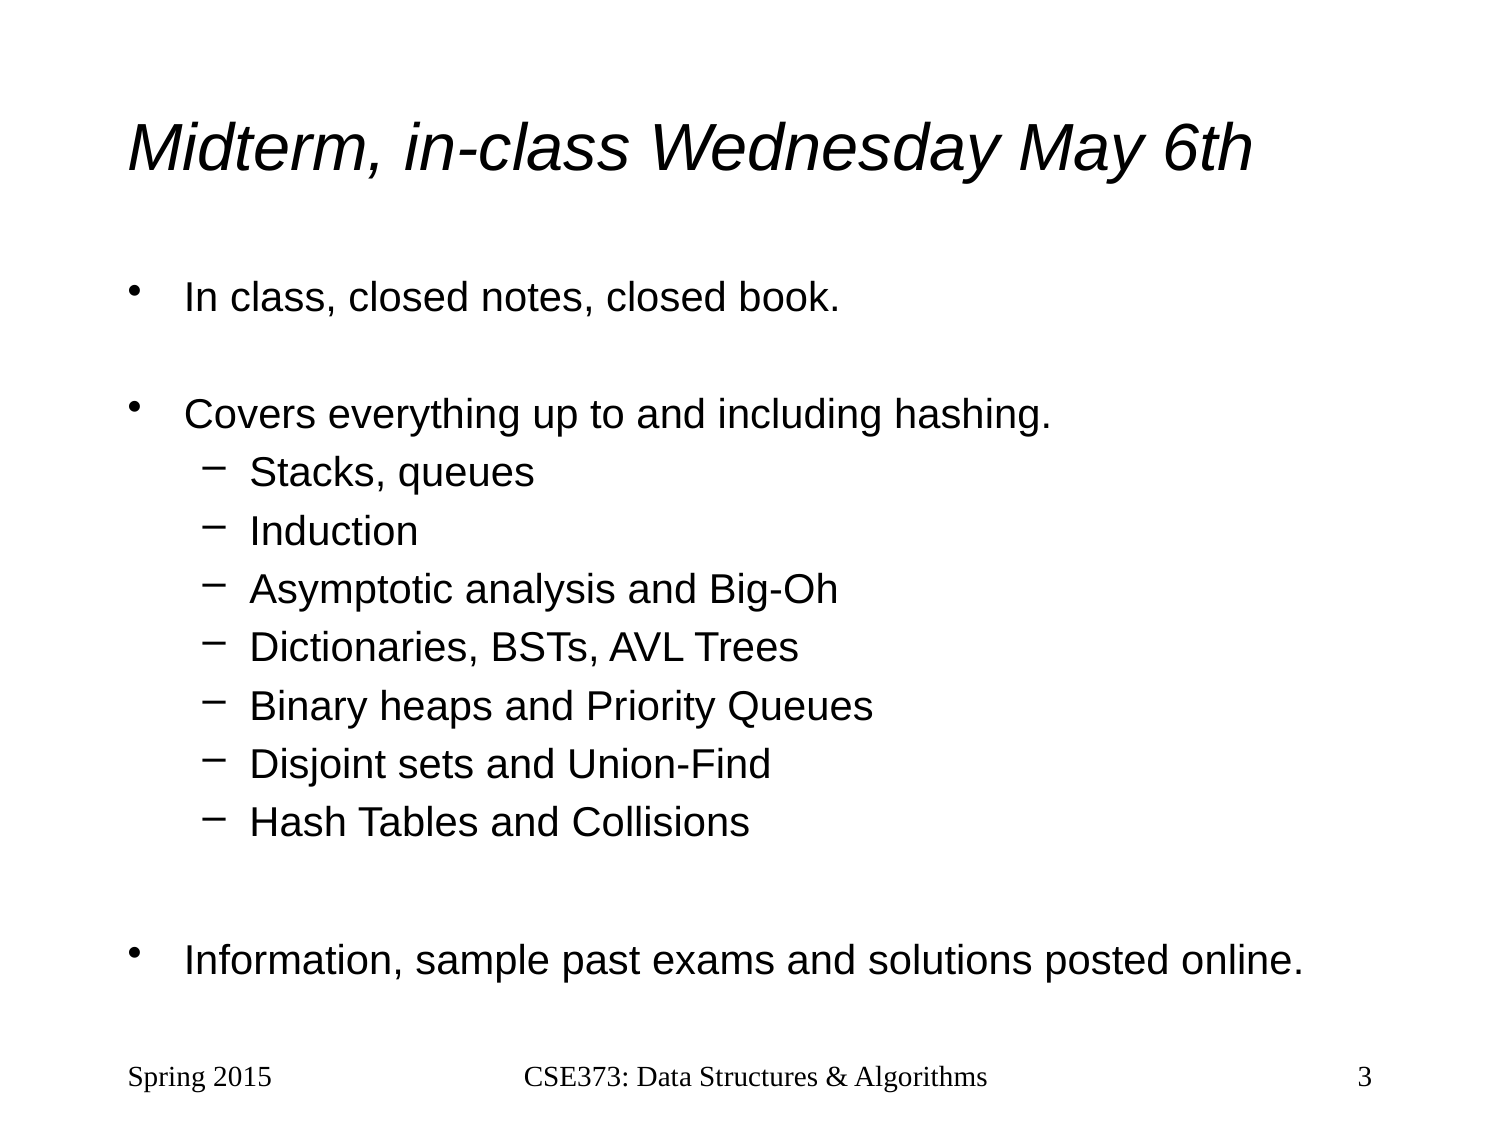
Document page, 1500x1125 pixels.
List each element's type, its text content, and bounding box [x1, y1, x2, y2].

title Midterm, in-class Wednesday May 6th [112, 49, 1388, 238]
list In class, closed notes, closed book. Covers everything up to and including hashing. Stacks, queues Induction Asymptotic analysis and Big-Oh Dictionaries, BSTs, AVL Trees Binary heaps and Priority Queues Disjoint sets and Union-Find Hash Tables and Collisions Information, sample past exams and solutions posted online. [112, 262, 1388, 1001]
footer CSE373: Data Structures & Algorithms [474, 1049, 1038, 1125]
slide_number Spring 2015 [112, 1049, 426, 1125]
slide_number 3 [1074, 1049, 1388, 1125]
